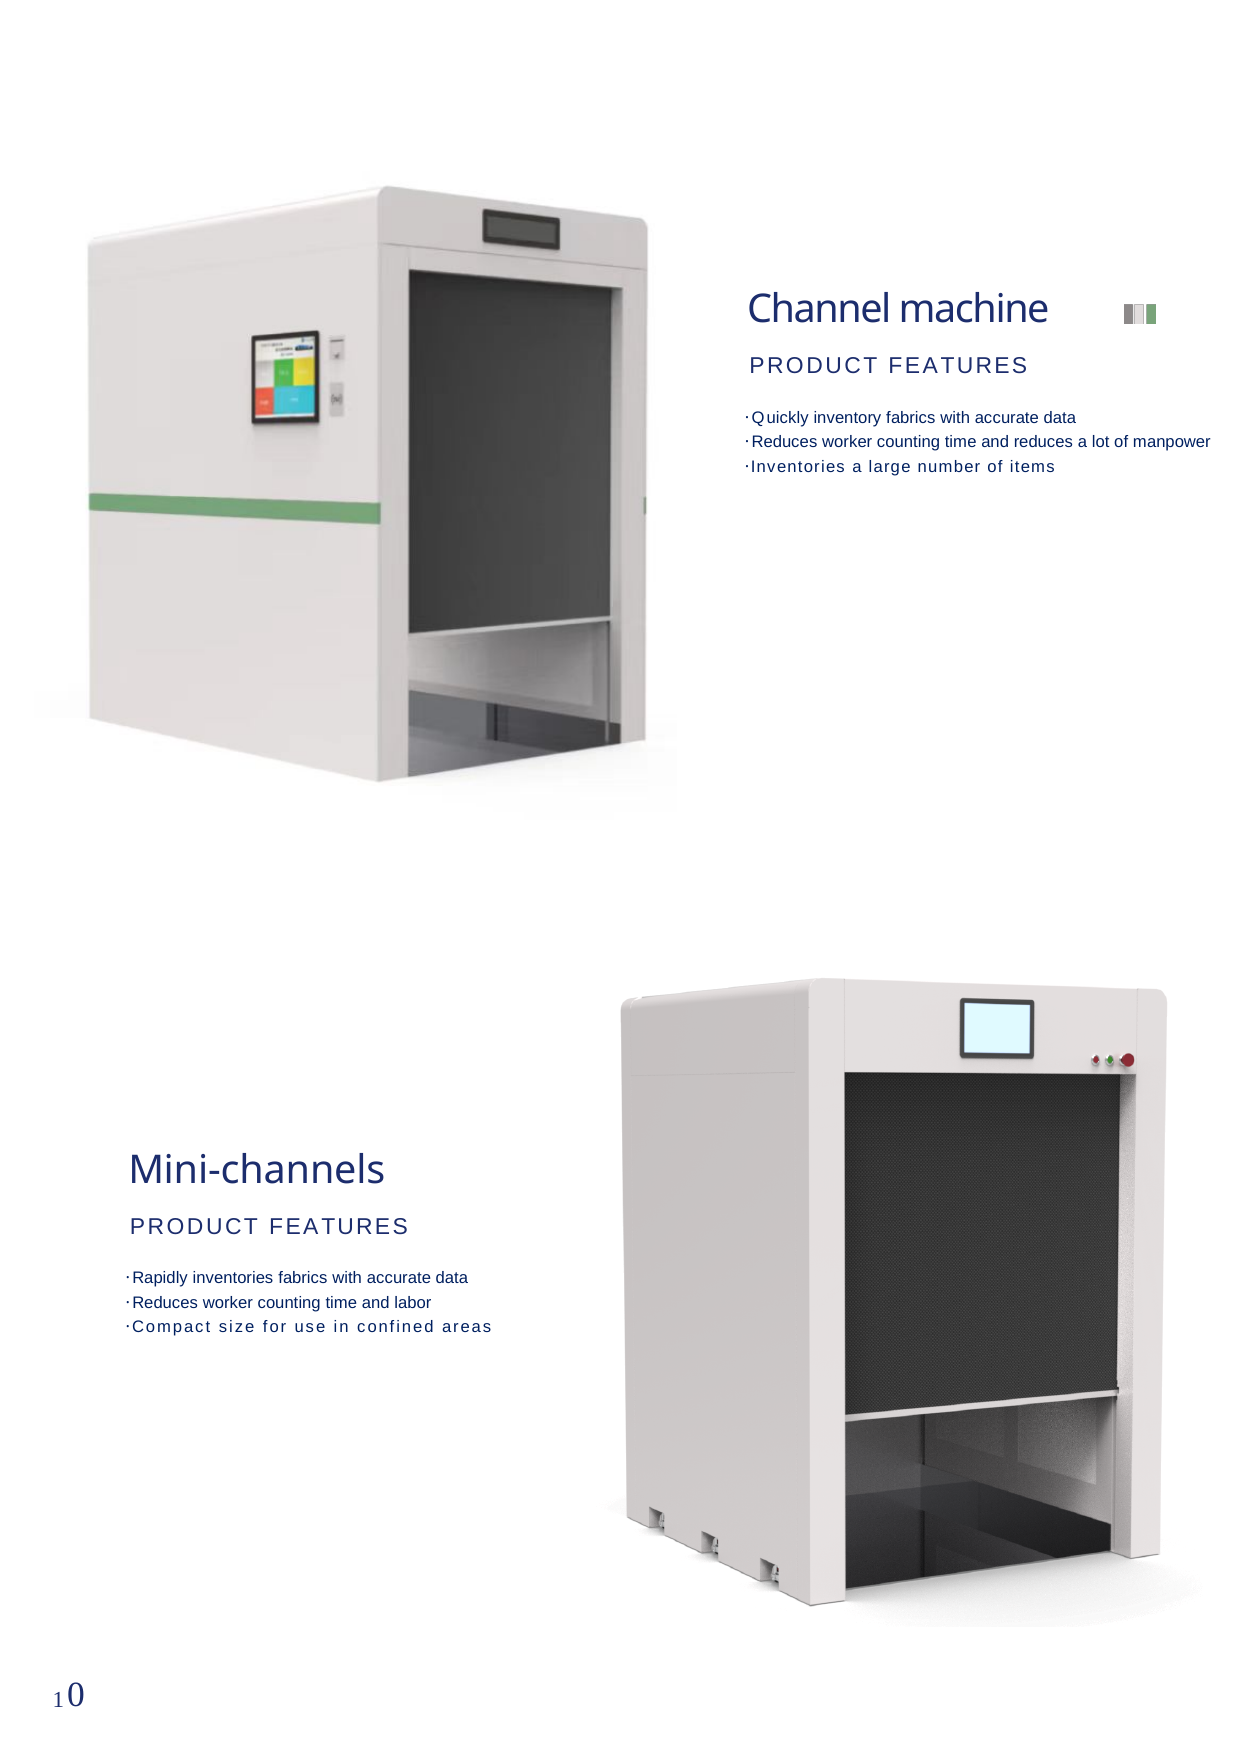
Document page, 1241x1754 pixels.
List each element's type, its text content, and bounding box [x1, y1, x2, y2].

picture [1124, 303, 1156, 324]
text_box 10 [33, 1676, 196, 1713]
text_box Mini-channels PRODUCT FEATURES ·Rapidly inventories fabrics with accurate data ·Reduces worker counting time and labor ·Compact size for use in confined areas [123, 1144, 537, 1339]
picture [34, 155, 677, 821]
picture [569, 922, 1203, 1627]
text_box Channel machine PRODUCT FEATURES ·Quickly inventory fabrics with accurate data ·Reduces worker counting time and reduces a lot of manpower ·Inventories a large number of items [743, 283, 1229, 478]
